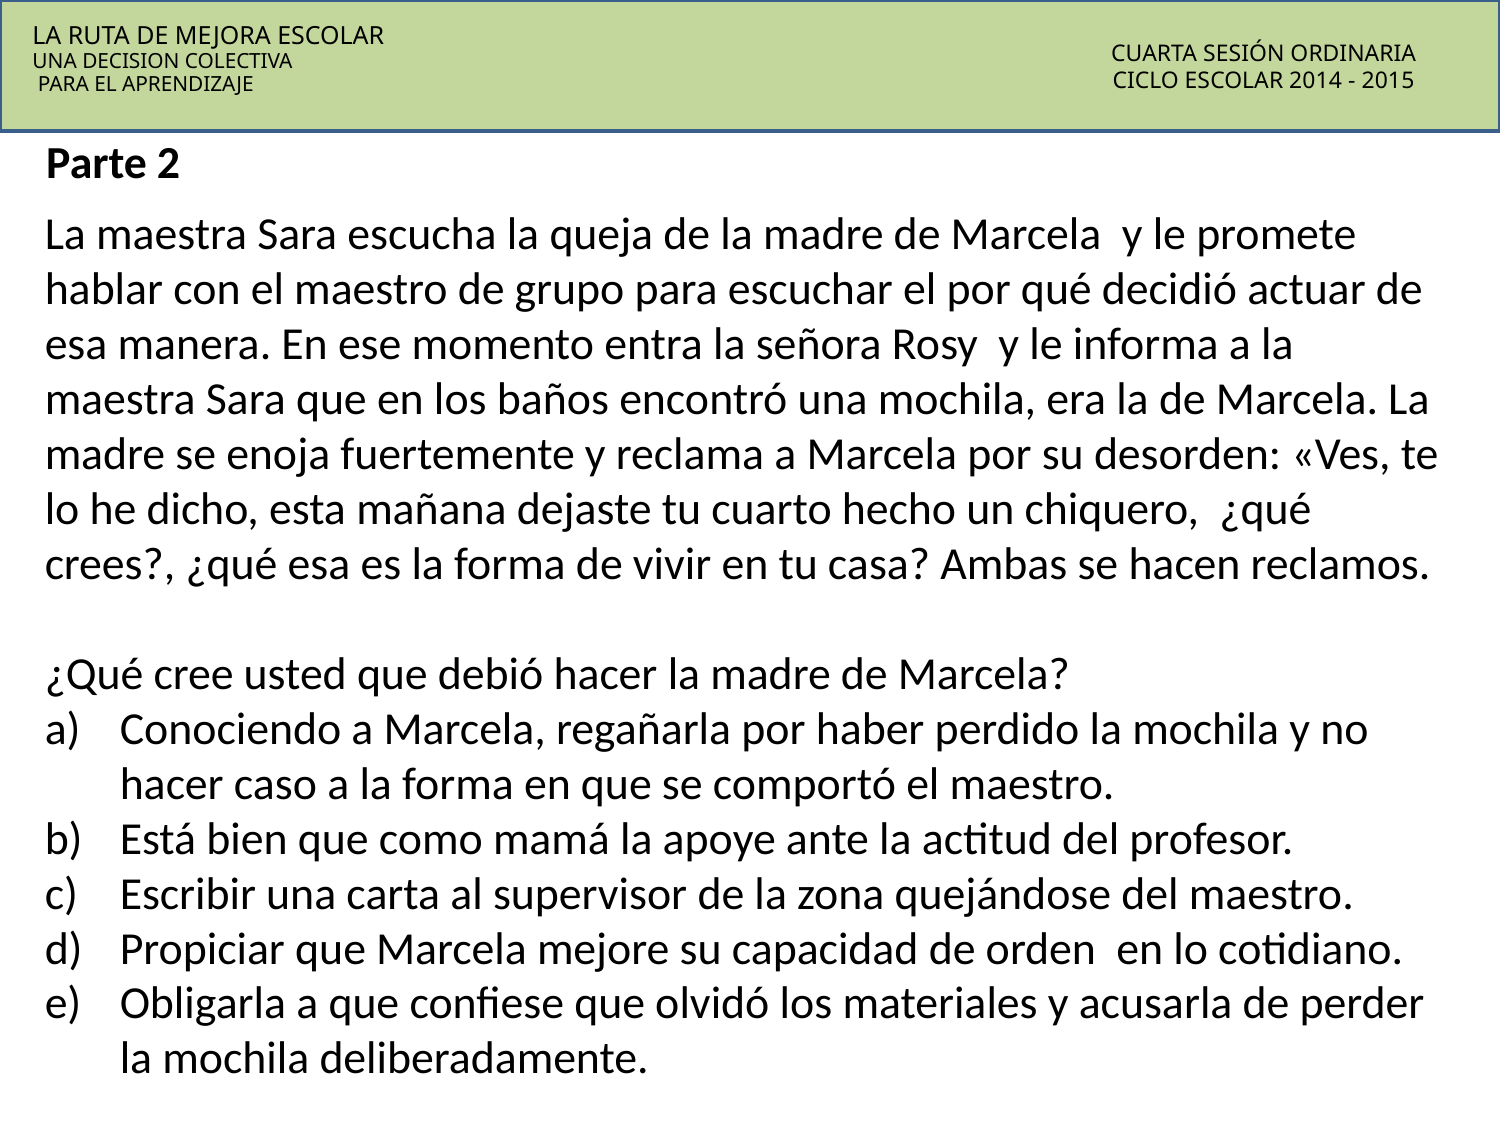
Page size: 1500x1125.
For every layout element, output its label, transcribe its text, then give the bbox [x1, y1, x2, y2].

text_box LA RUTA DE MEJORA ESCOLAR UNA DECISION COLECTIVA PARA EL APRENDIZAJE [17, 19, 443, 128]
text_box Parte 2 [31, 125, 196, 196]
text_box La maestra Sara escucha la queja de la madre de Marcela y le promete hablar con el maestro de grupo para escuchar el por qué decidió actuar de esa manera. En ese momento entra la señora Rosy y le informa a la maestra Sara que en los baños encontró una mochila, era la de Marcela. La madre se enoja fuertemente y reclama a Marcela por su desorden: «Ves, te lo he dicho, esta mañana dejaste tu cuarto hecho un chiquero, ¿qué crees?, ¿qué esa es la forma de vivir en tu casa? Ambas se hacen reclamos. ¿Qué cree usted que debió hacer la madre de Marcela? Conociendo a Marcela, regañarla por haber perdido la mochila y no hacer caso a la forma en que se comportó el maestro. Está bien que como mamá la apoye ante la actitud del profesor. Escribir una carta al supervisor de la zona quejándose del maestro. Propiciar que Marcela mejore su capacidad de orden en lo cotidiano. Obligarla a que confiese que olvidó los materiales y acusarla de perder la mochila deliberadamente. [30, 196, 1459, 1125]
text_box [0, 0, 1500, 133]
text_box CUARTA SESIÓN ORDINARIA CICLO ESCOLAR 2014 - 2015 [1068, 30, 1459, 101]
